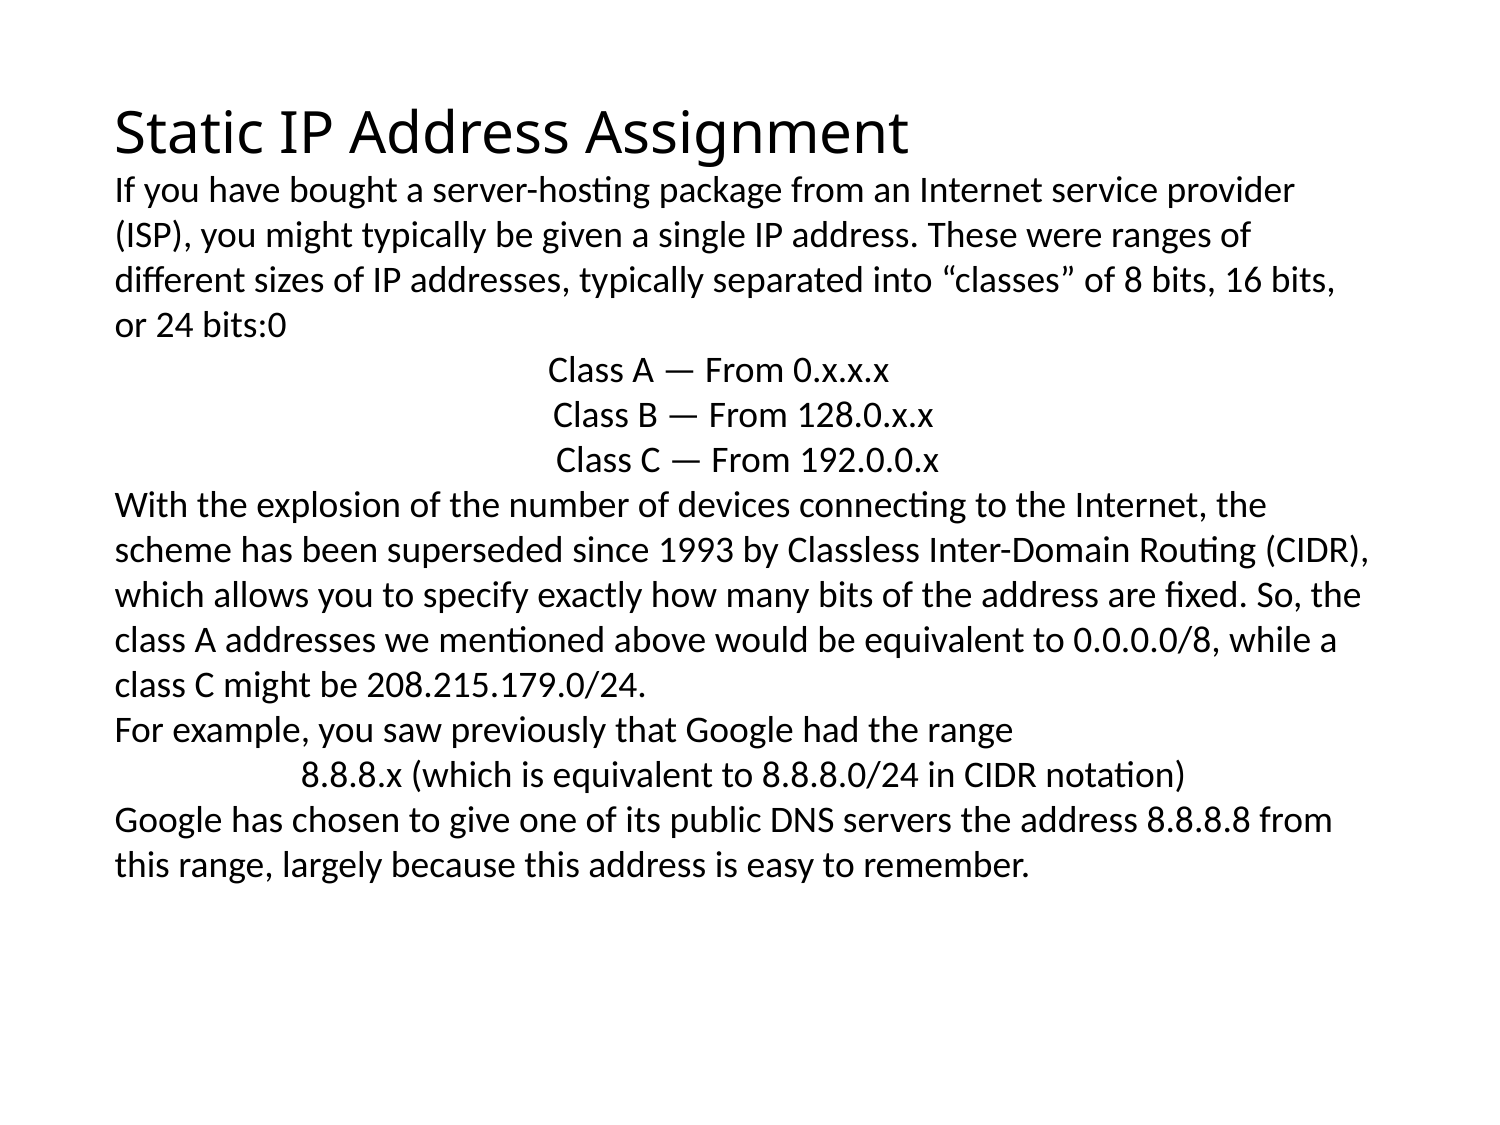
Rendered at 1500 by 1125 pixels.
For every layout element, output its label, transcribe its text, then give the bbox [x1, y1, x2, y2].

text_box Static IP Address Assignment If you have bought a server-hosting package from an Internet service provider (ISP), you might typically be given a single IP address. These were ranges of different sizes of IP addresses, typically separated into “classes” of 8 bits, 16 bits, or 24 bits:0 Class A — From 0.x.x.x Class B — From 128.0.x.x Class C — From 192.0.0.x With the explosion of the number of devices connecting to the Internet, the scheme has been superseded since 1993 by Classless Inter-Domain Routing (CIDR), which allows you to specify exactly how many bits of the address are fixed. So, the class A addresses we mentioned above would be equivalent to 0.0.0.0/8, while a class C might be 208.215.179.0/24. For example, you saw previously that Google had the range 8.8.8.x (which is equivalent to 8.8.8.0/24 in CIDR notation) Google has chosen to give one of its public DNS servers the address 8.8.8.8 from this range, largely because this address is easy to remember. [99, 87, 1388, 983]
